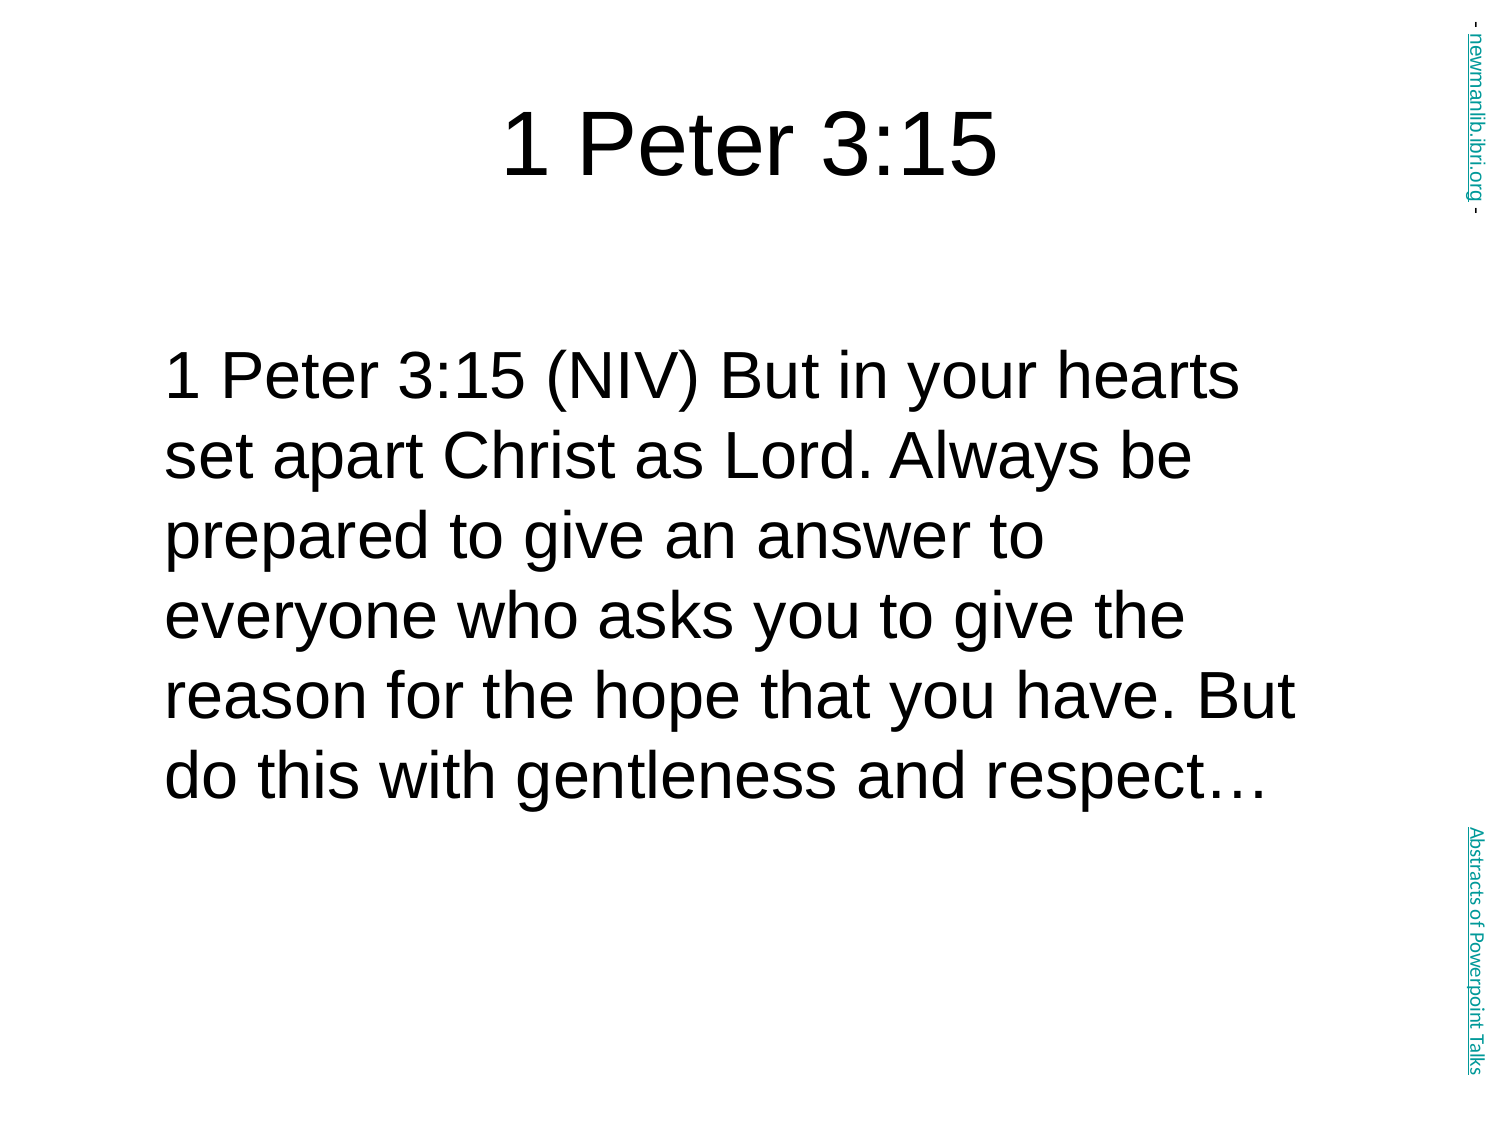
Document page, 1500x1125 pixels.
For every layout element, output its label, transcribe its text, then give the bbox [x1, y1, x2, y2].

text_box Abstracts of Powerpoint Talks [1458, 812, 1499, 1124]
title 1 Peter 3:15 [75, 45, 1425, 233]
text_box - newmanlib.ibri.org - [1458, 6, 1499, 284]
text_box 1 Peter 3:15 (NIV) But in your hearts set apart Christ as Lord. Always be prepared to give an answer to everyone who asks you to give the reason for the hope that you have. But do this with gentleness and respect… [149, 324, 1350, 820]
